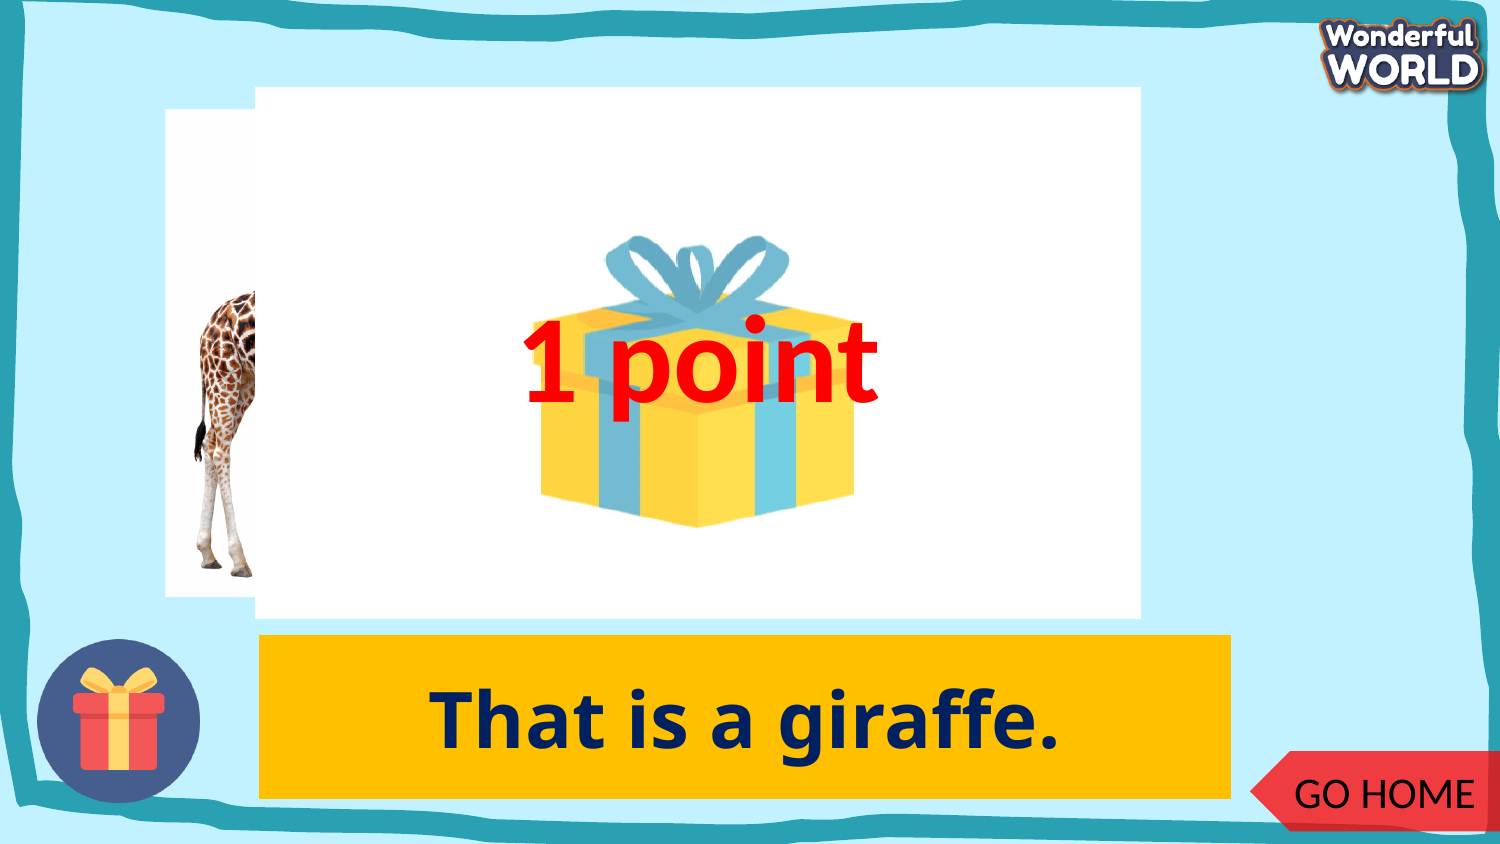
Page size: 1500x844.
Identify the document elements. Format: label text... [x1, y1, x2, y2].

picture [1315, 14, 1492, 100]
text_box GO HOME [1247, 748, 1500, 834]
picture [165, 87, 1141, 619]
text_box That is a giraffe. [253, 630, 1236, 804]
picture [37, 639, 200, 803]
